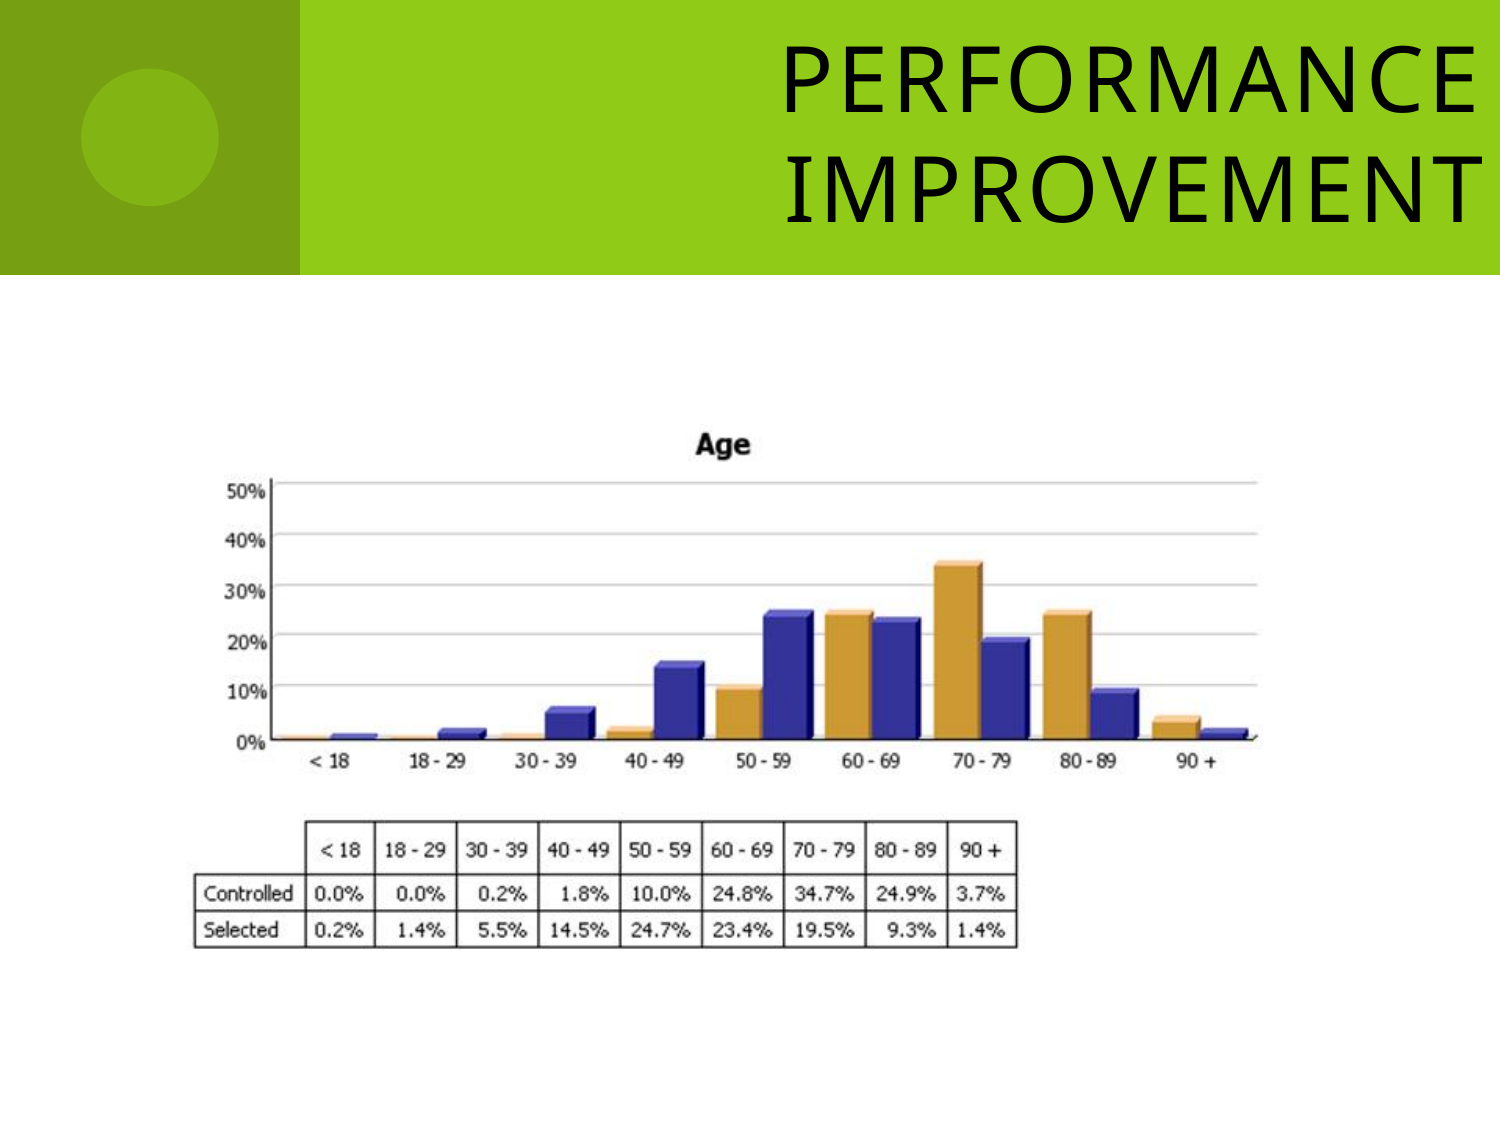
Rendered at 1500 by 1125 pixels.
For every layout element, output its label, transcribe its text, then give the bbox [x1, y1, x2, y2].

picture [187, 424, 1285, 963]
title Performance Improvement [324, 37, 1500, 225]
